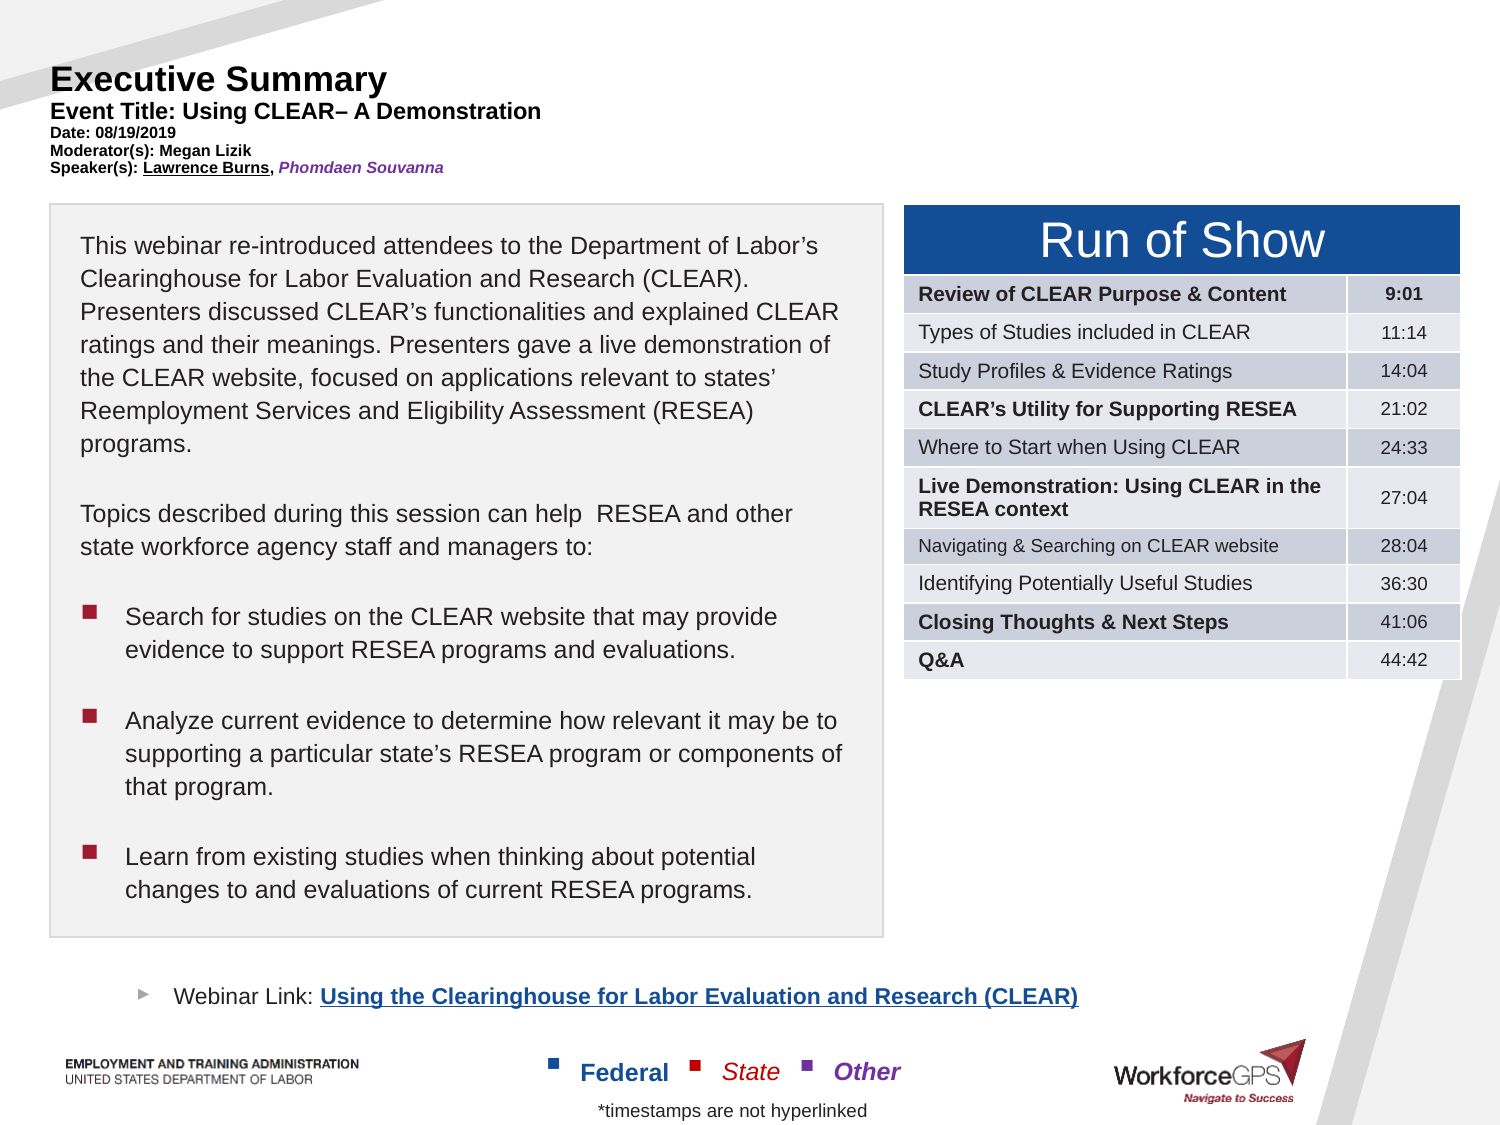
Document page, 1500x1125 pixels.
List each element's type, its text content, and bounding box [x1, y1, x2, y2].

picture [1112, 1043, 1308, 1105]
table_cell Closing Thoughts & Next Steps [904, 604, 1346, 640]
table_cell 41:06 [1348, 604, 1460, 640]
table_cell Where to Start when Using CLEAR [904, 429, 1346, 466]
table_cell Study Profiles & Evidence Ratings [904, 353, 1346, 389]
picture [59, 1053, 370, 1092]
table_cell Identifying Potentially Useful Studies [904, 565, 1346, 602]
table_cell 28:04 [1348, 529, 1460, 564]
table_cell 27:04 [1348, 468, 1460, 528]
table_cell Q&A [904, 642, 1346, 679]
table_cell 14:04 [1348, 353, 1460, 389]
title Executive Summary Event Title: Using CLEAR– A Demonstration Date: 08/19/2019 Moderator(s): Megan Lizik Speaker(s): Lawrence Burns, Phomdaen Souvanna [50, 52, 904, 293]
table_cell 24:33 [1348, 429, 1460, 466]
text_box Webinar Link: Using the Clearinghouse for Labor Evaluation and Research (CLEAR) [31, 963, 1500, 1043]
table_cell Review of CLEAR Purpose & Content [904, 276, 1346, 313]
table_cell 11:14 [1348, 314, 1460, 351]
table_cell CLEAR’s Utility for Supporting RESEA [904, 391, 1346, 428]
table_cell 21:02 [1348, 391, 1460, 428]
table_cell Live Demonstration: Using CLEAR in the RESEA context [904, 468, 1346, 528]
table_cell 9:01 [1348, 276, 1460, 313]
table_cell Types of Studies included in CLEAR [904, 314, 1346, 351]
table_cell 44:42 [1348, 642, 1460, 679]
table_cell Navigating & Searching on CLEAR website [904, 529, 1346, 564]
list This webinar re-introduced attendees to the Department of Labor’s Clearinghouse for Labor Evaluation and Research (CLEAR). Presenters discussed CLEAR’s functionalities and explained CLEAR ratings and their meanings. Presenters gave a live demonstration of the CLEAR website, focused on applications relevant to states’ Reemployment Services and Eligibility Assessment (RESEA) programs. Topics described during this session can help RESEA and other state workforce agency staff and managers to: Search for studies on the CLEAR website that may provide evidence to support RESEA programs and evaluations. Analyze current evidence to determine how relevant it may be to supporting a particular state’s RESEA program or components of that program. Learn from existing studies when thinking about potential changes to and evaluations of current RESEA programs. [43, 197, 891, 944]
table_header Run of Show [904, 205, 1460, 274]
table_cell 36:30 [1348, 565, 1460, 602]
